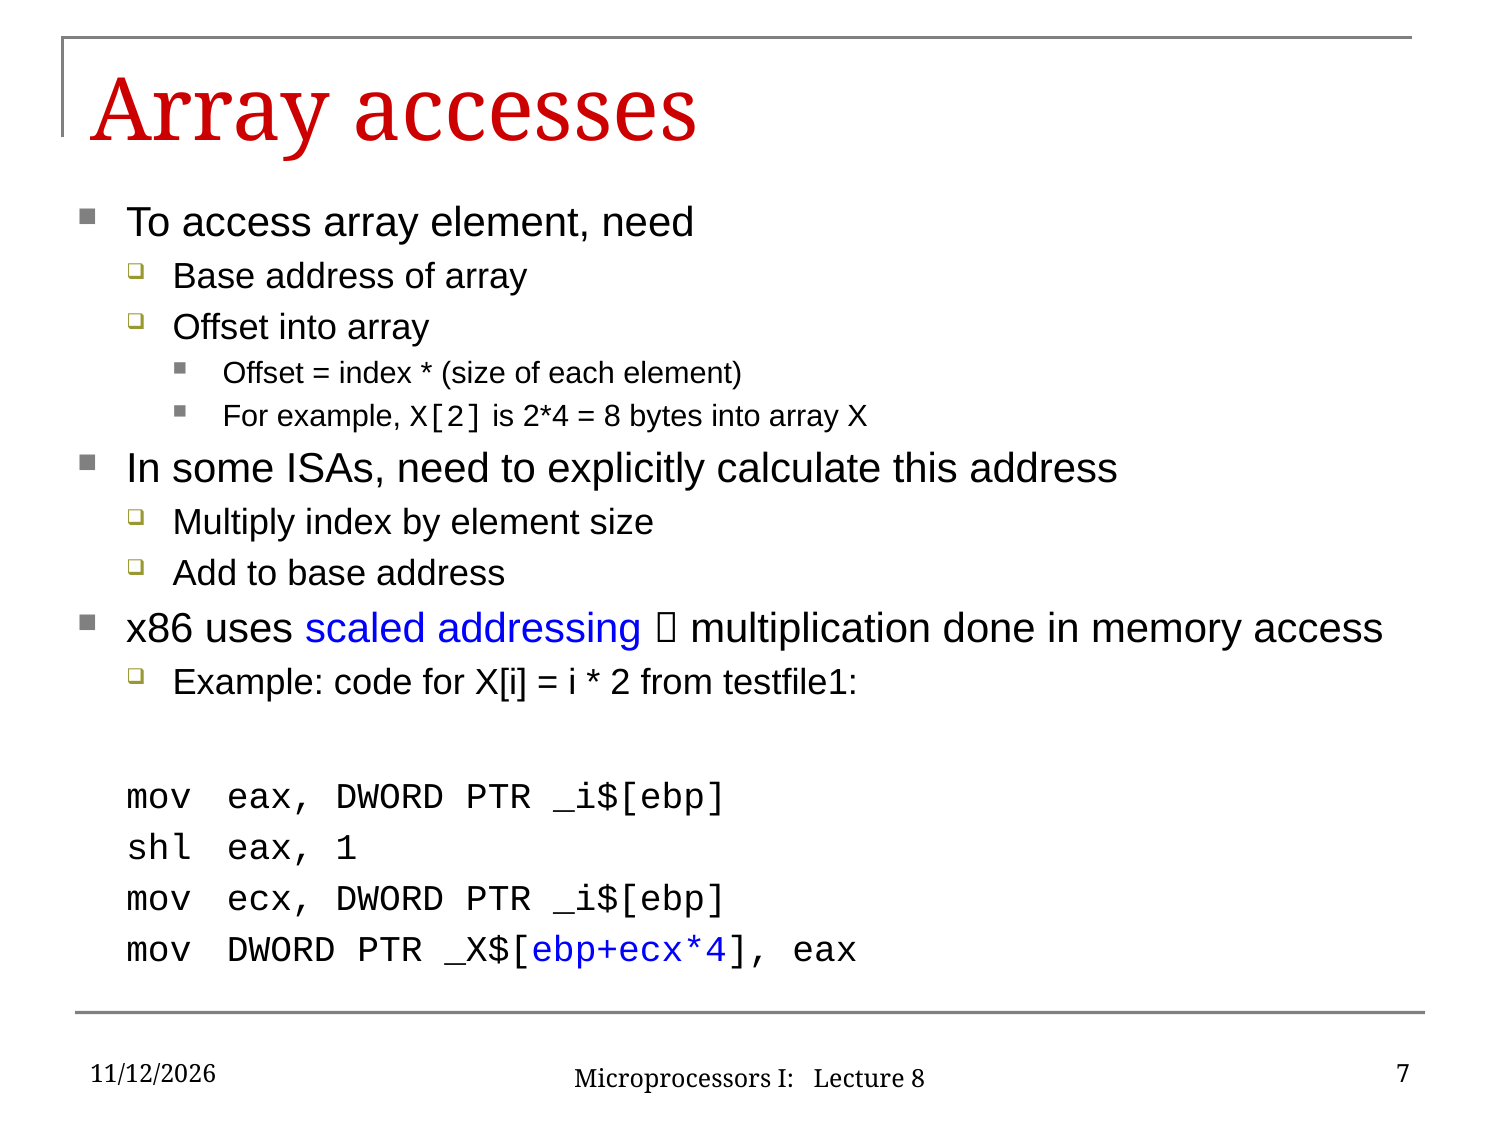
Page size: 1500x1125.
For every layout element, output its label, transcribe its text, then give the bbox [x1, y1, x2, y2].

slide_number 7 [1074, 1023, 1426, 1100]
footer Microprocessors I: Lecture 8 [512, 1024, 988, 1101]
list To access array element, need Base address of array Offset into array Offset = index * (size of each element) For example, X[2] is 2*4 = 8 bytes into array X In some ISAs, need to explicitly calculate this address Multiply index by element size Add to base address x86 uses scaled addressing  multiplication done in memory access Example: code for X[i] = i * 2 from testfile1: mov eax, DWORD PTR _i$[ebp] shl eax, 1 mov ecx, DWORD PTR _i$[ebp] mov DWORD PTR _X$[ebp+ecx*4], eax [62, 187, 1425, 1006]
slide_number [74, 1023, 426, 1100]
title Array accesses [75, 45, 1425, 163]
